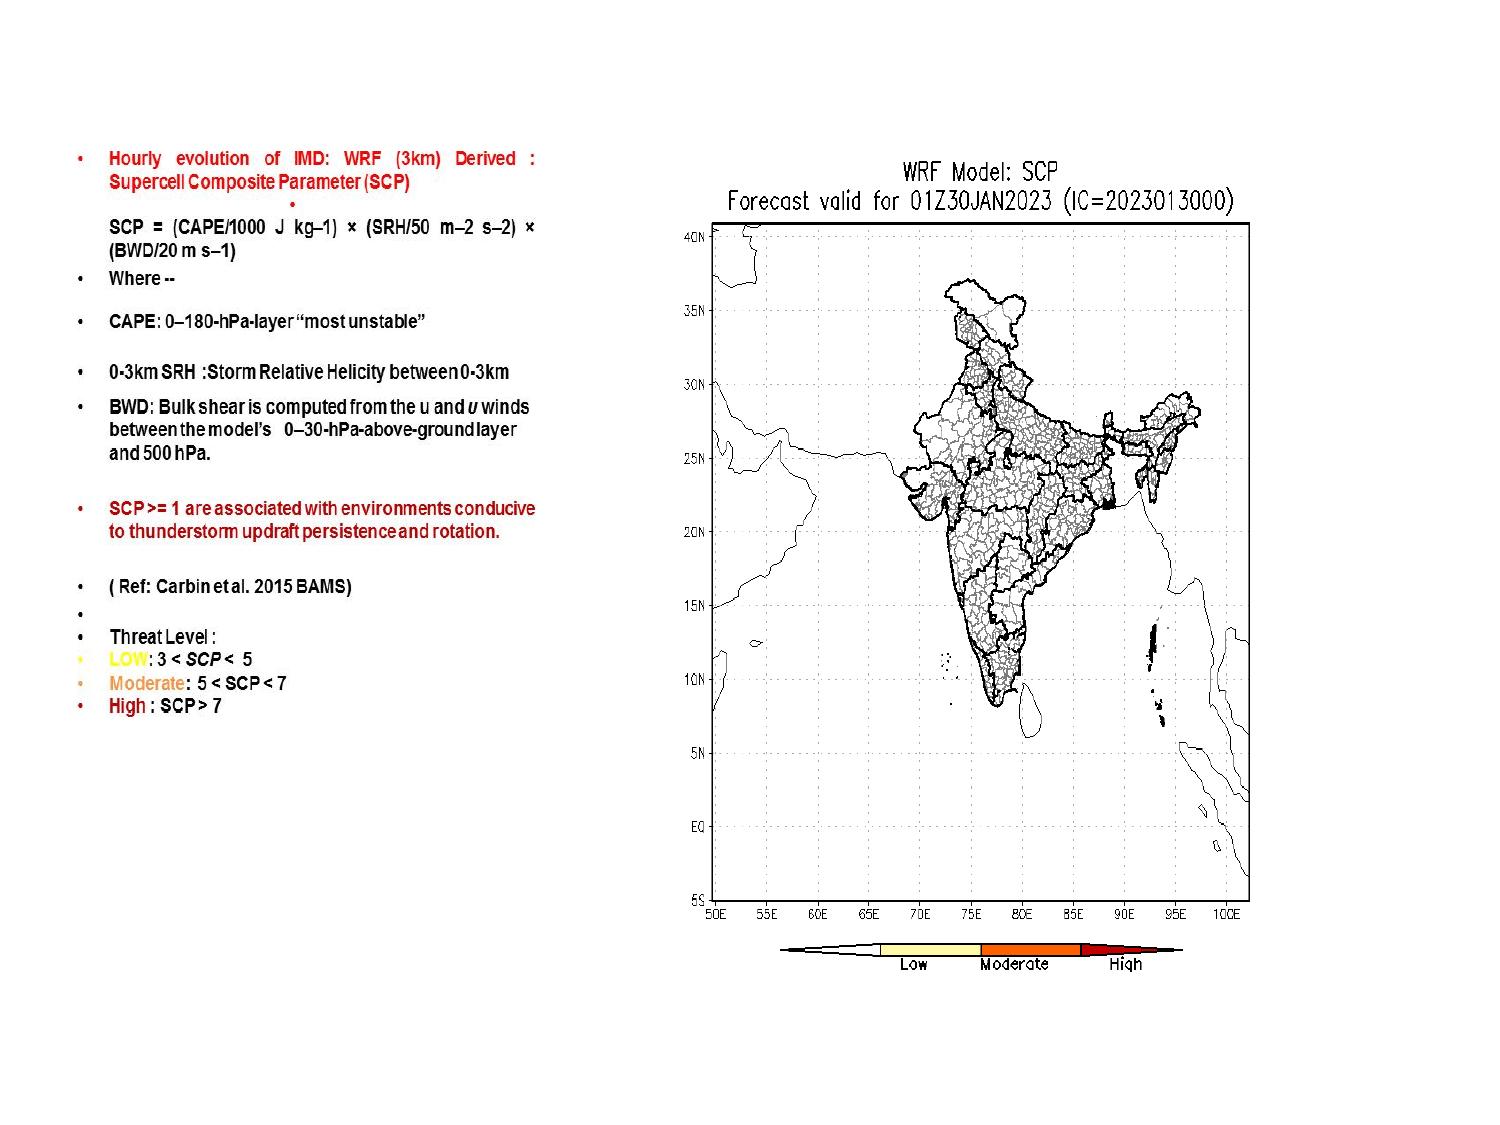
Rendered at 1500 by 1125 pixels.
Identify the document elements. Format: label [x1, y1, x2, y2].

picture [74, 149, 1426, 976]
